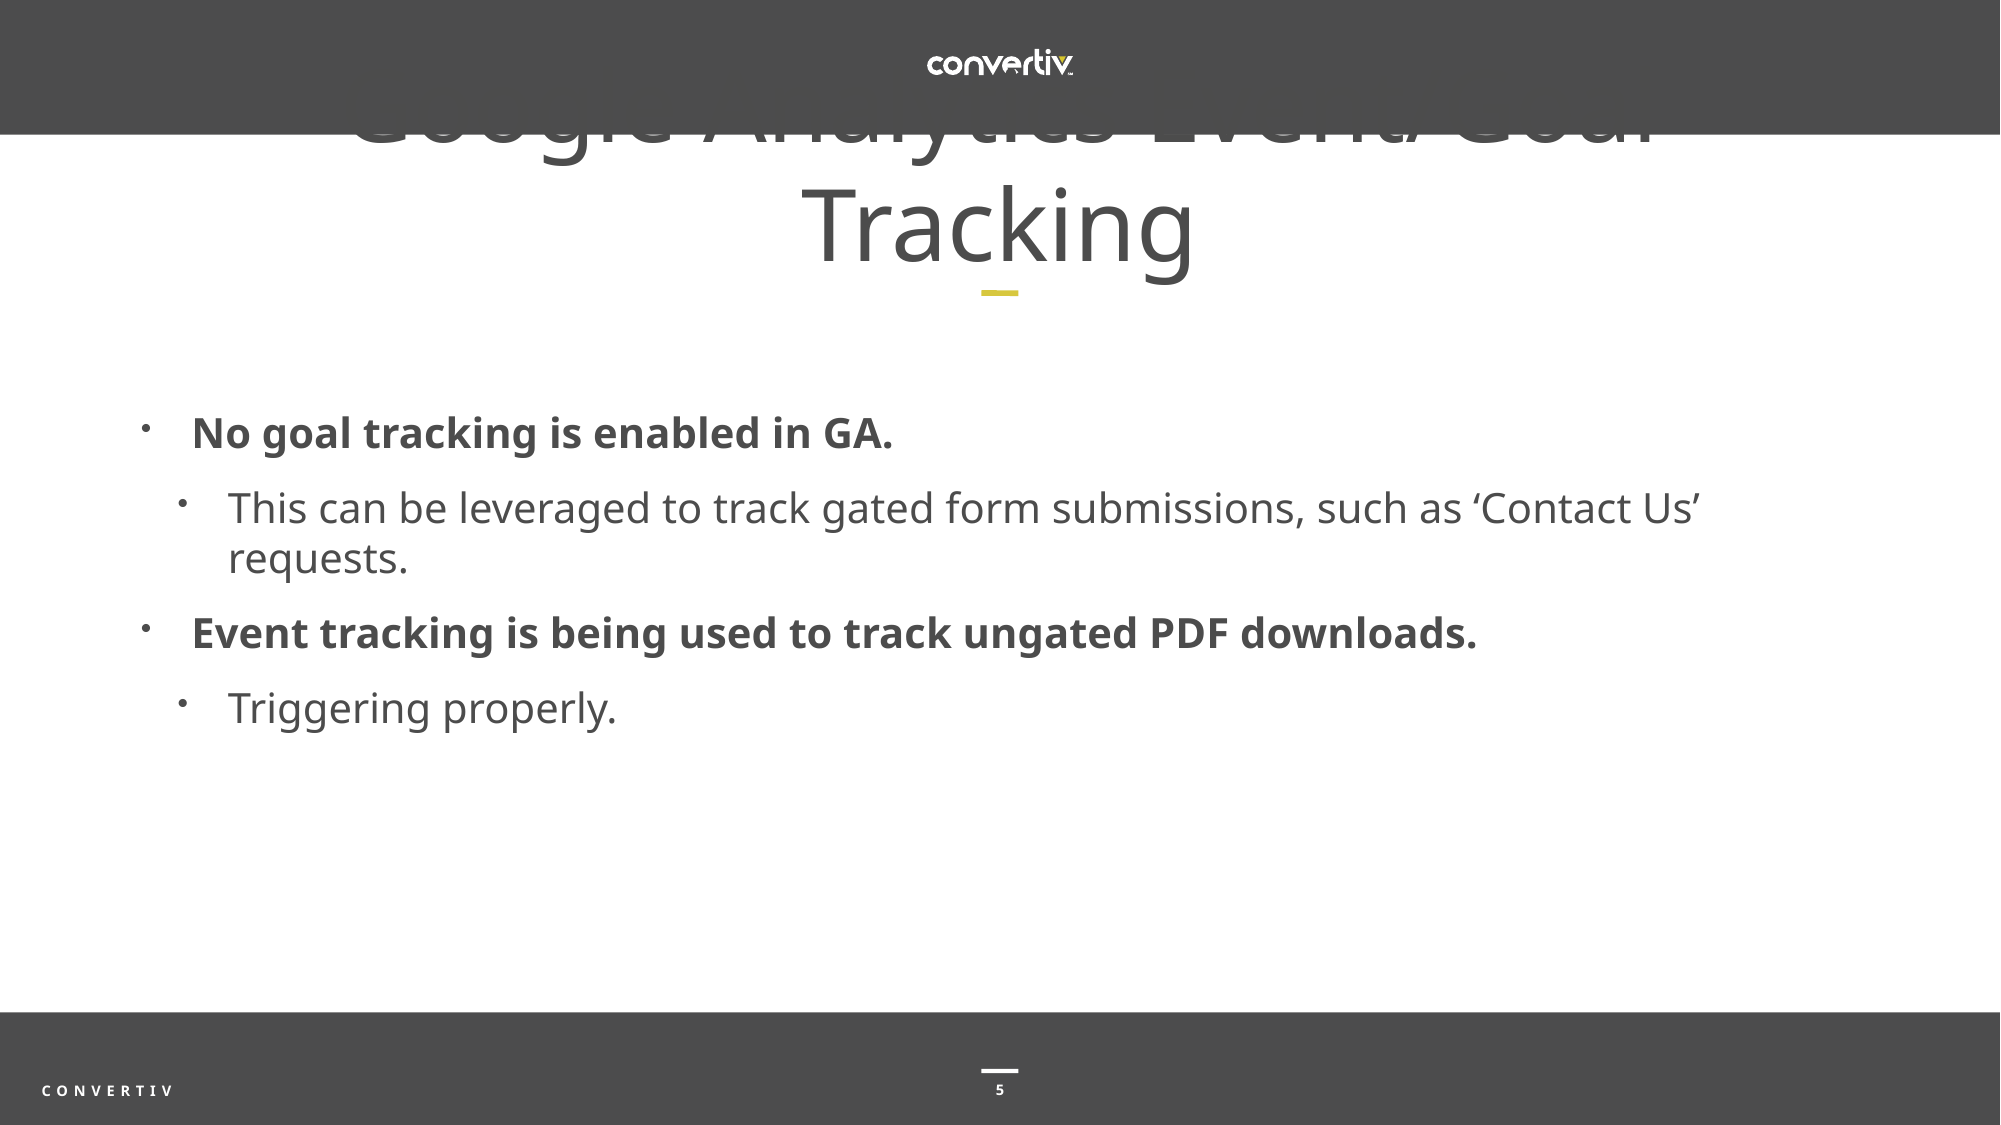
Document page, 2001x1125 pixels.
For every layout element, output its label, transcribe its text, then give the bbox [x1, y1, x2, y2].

list Google Analytics Event/Goal Tracking [178, 153, 1822, 290]
list No goal tracking is enabled in GA. This can be leveraged to track gated form submissions, such as ‘Contact Us’ requests. Event tracking is being used to track ungated PDF downloads. Triggering properly. [140, 399, 1860, 769]
